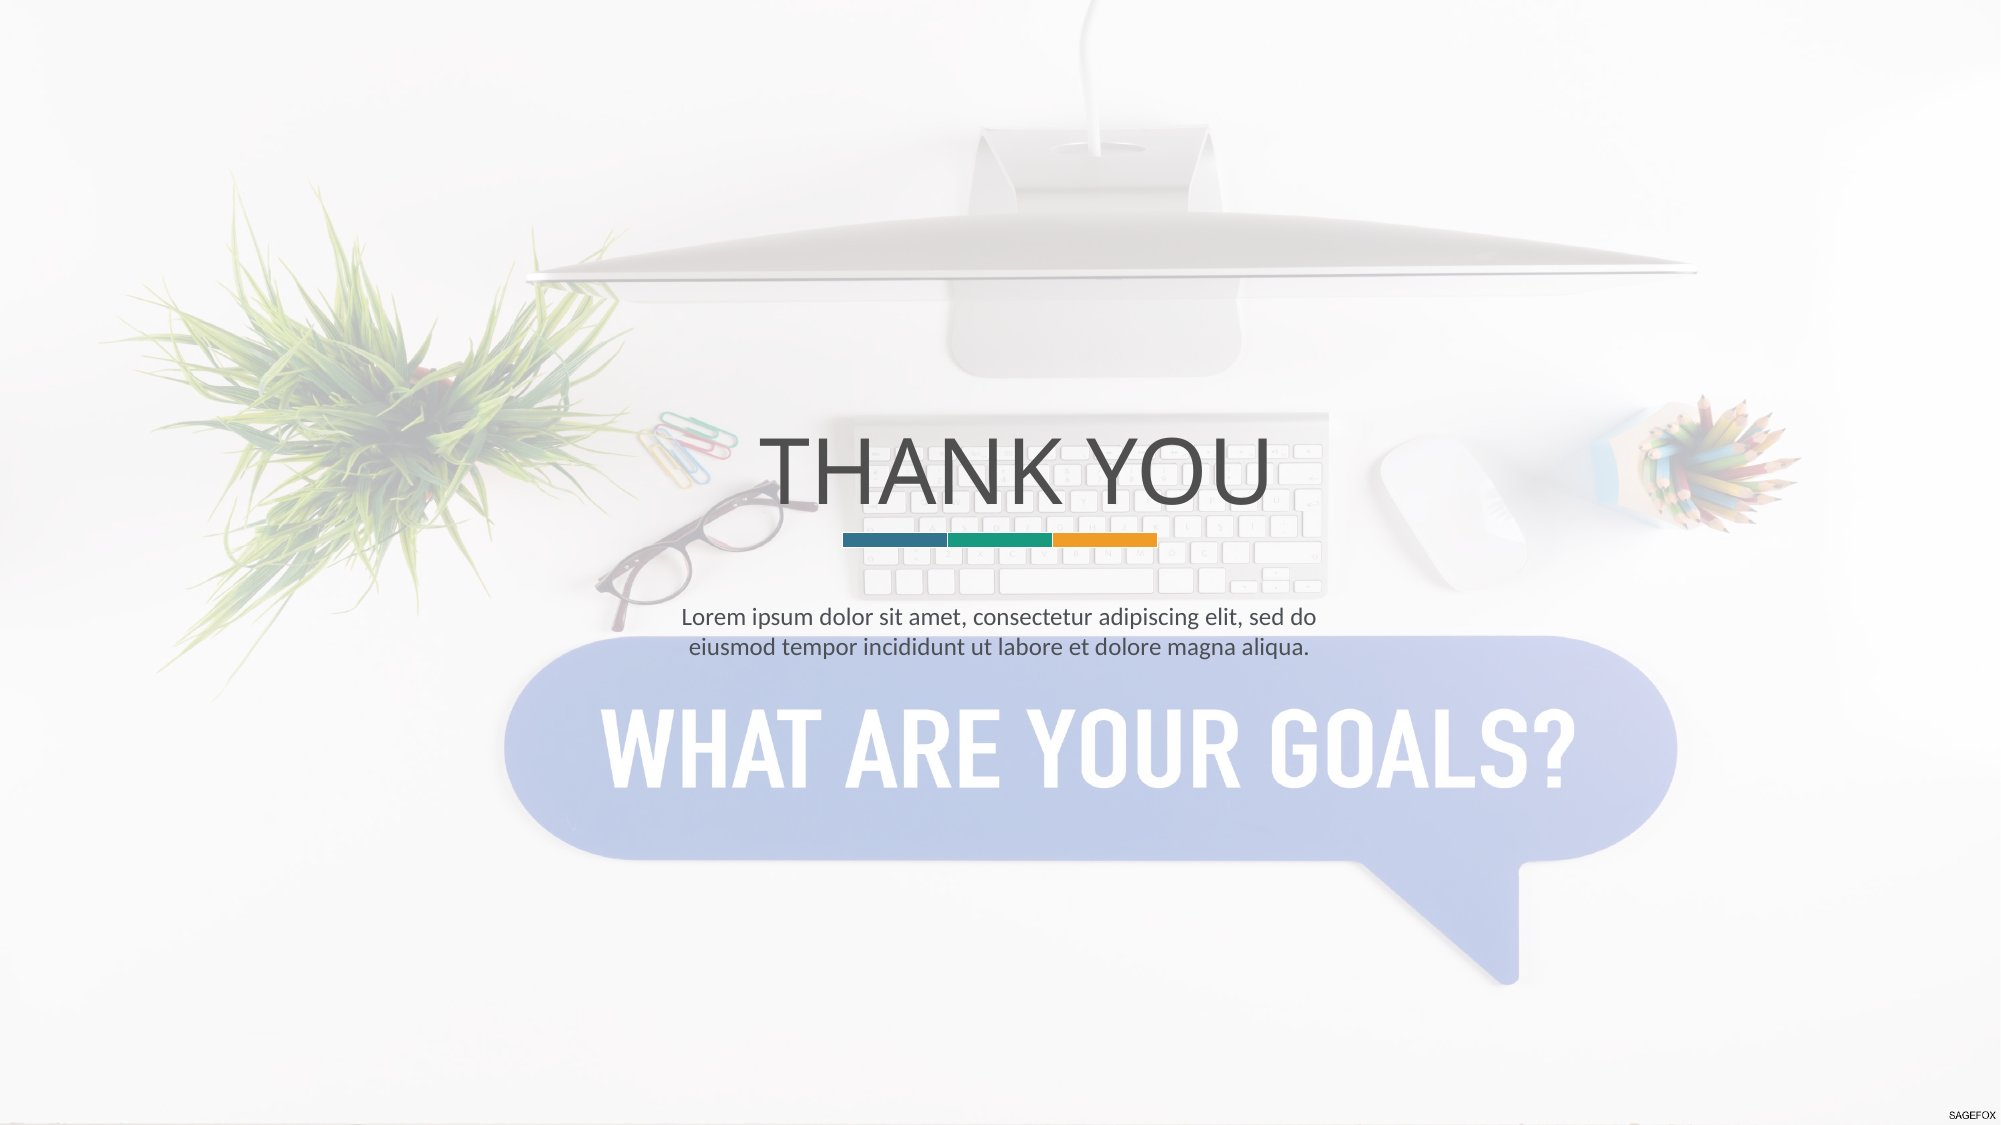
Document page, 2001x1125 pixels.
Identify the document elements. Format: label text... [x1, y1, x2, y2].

text_box Lorem ipsum dolor sit amet, consectetur adipiscing elit, sed do eiusmod tempor incididunt ut labore et dolore magna aliqua. [660, 593, 1340, 668]
picture [1925, 0, 2001, 1125]
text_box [842, 532, 1158, 548]
text_box THANK YOU [565, 405, 1470, 531]
